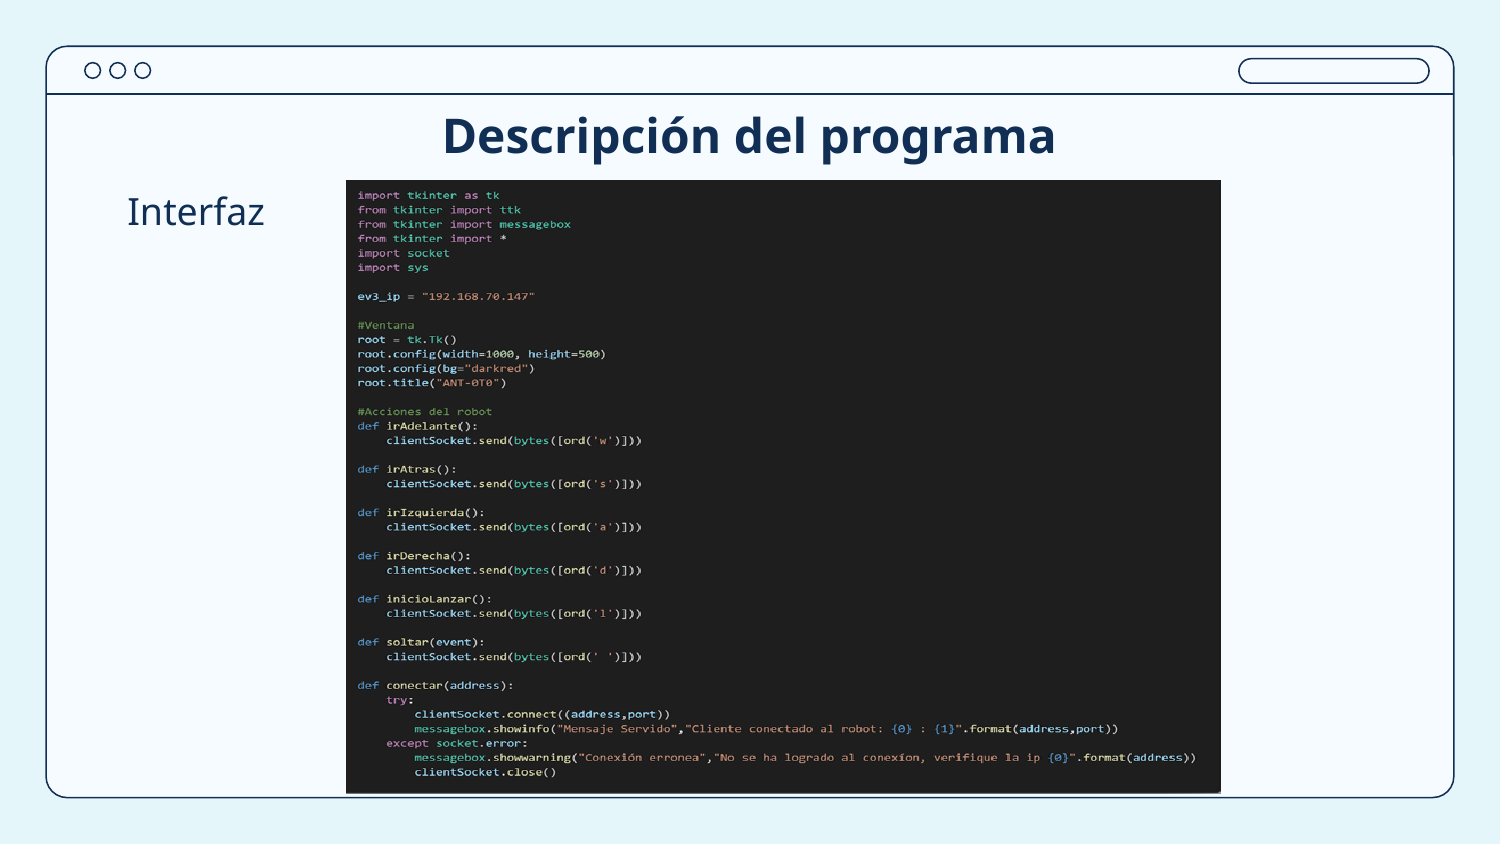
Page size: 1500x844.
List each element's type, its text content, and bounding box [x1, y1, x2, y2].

subtitle Descripción del programa [378, 98, 1122, 178]
picture [345, 180, 1221, 794]
subtitle Interfaz [67, 178, 326, 248]
